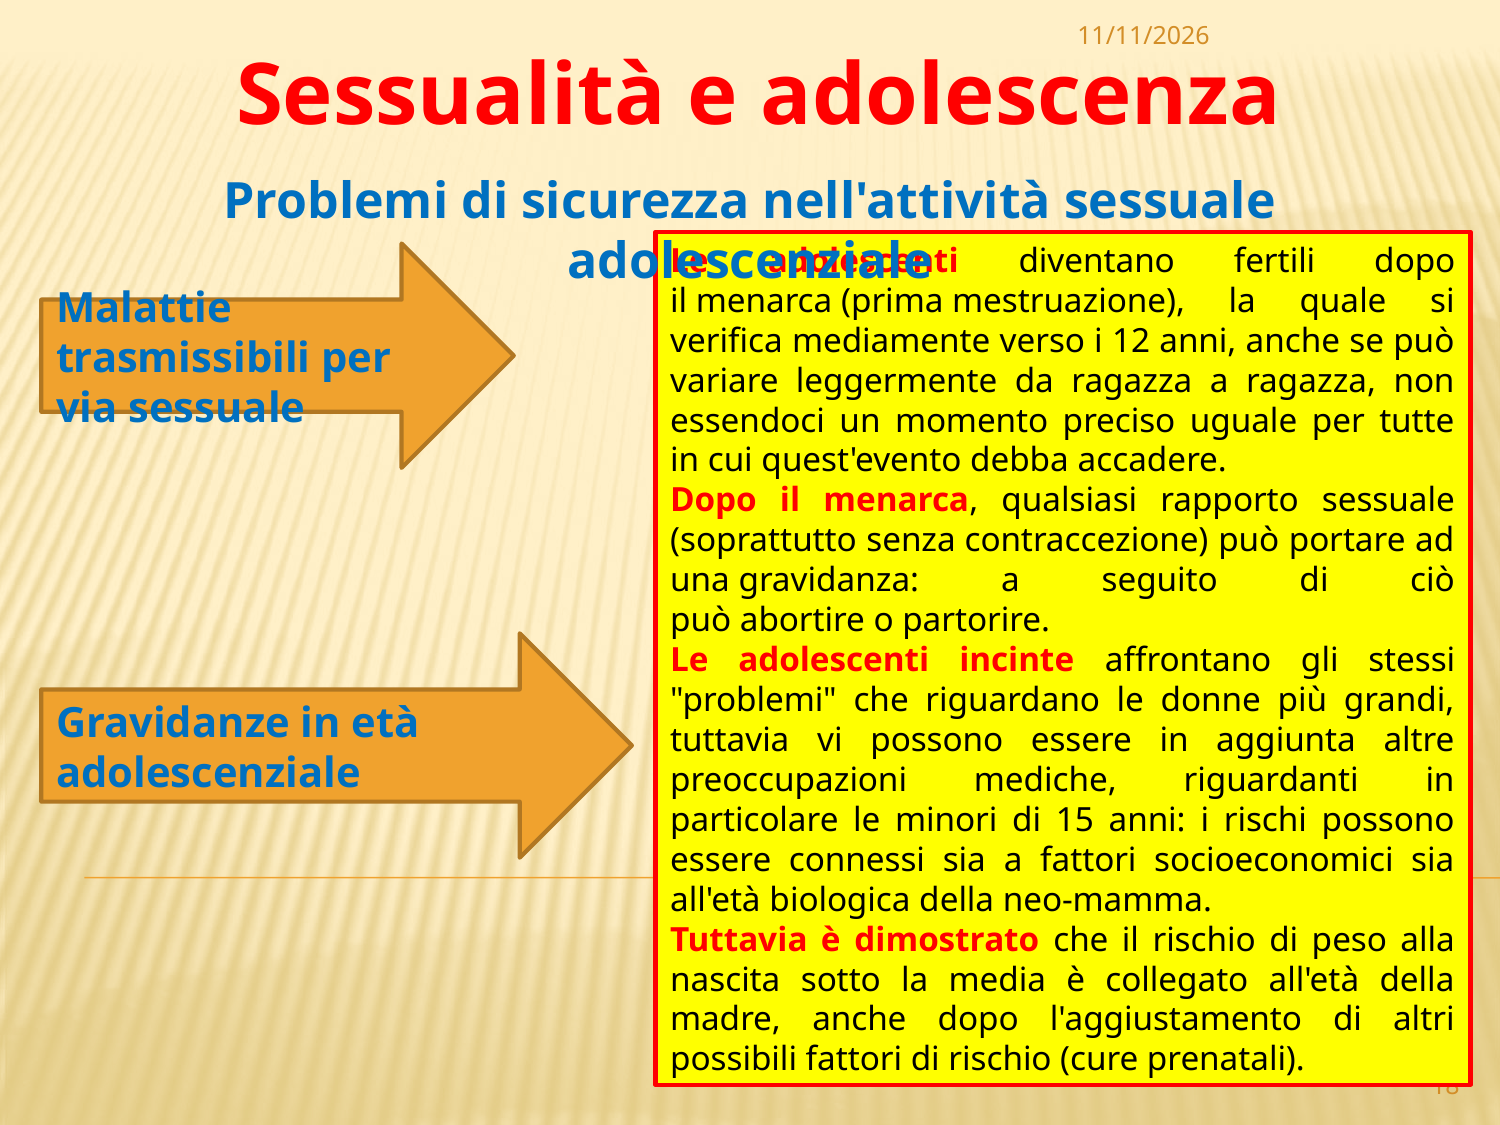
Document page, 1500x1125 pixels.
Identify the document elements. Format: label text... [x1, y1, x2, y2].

text_box Sessualità e adolescenza [64, 30, 1453, 149]
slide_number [1062, 12, 1475, 60]
slide_number 18 [1350, 1061, 1475, 1103]
text_box Le adolescenti diventano fertili dopo il menarca (prima mestruazione), la quale si verifica mediamente verso i 12 anni, anche se può variare leggermente da ragazza a ragazza, non essendoci un momento preciso uguale per tutte in cui quest'evento debba accadere. Dopo il menarca, qualsiasi rapporto sessuale (soprattutto senza contraccezione) può portare ad una gravidanza: a seguito di ciò può abortire o partorire. Le adolescenti incinte affrontano gli stessi "problemi" che riguardano le donne più grandi, tuttavia vi possono essere in aggiunta altre preoccupazioni mediche, riguardanti in particolare le minori di 15 anni: i rischi possono essere connessi sia a fattori socioeconomici sia all'età biologica della neo-mamma. Tuttavia è dimostrato che il rischio di peso alla nascita sotto la media è collegato all'età della madre, anche dopo l'aggiustamento di altri possibili fattori di rischio (cure prenatali). [655, 296, 1471, 1085]
text_box Gravidanze in età adolescenziale [39, 631, 634, 860]
text_box Problemi di sicurezza nell'attività sessuale adolescenziale [29, 160, 1471, 296]
text_box Malattie trasmissibili per via sessuale [39, 241, 516, 470]
